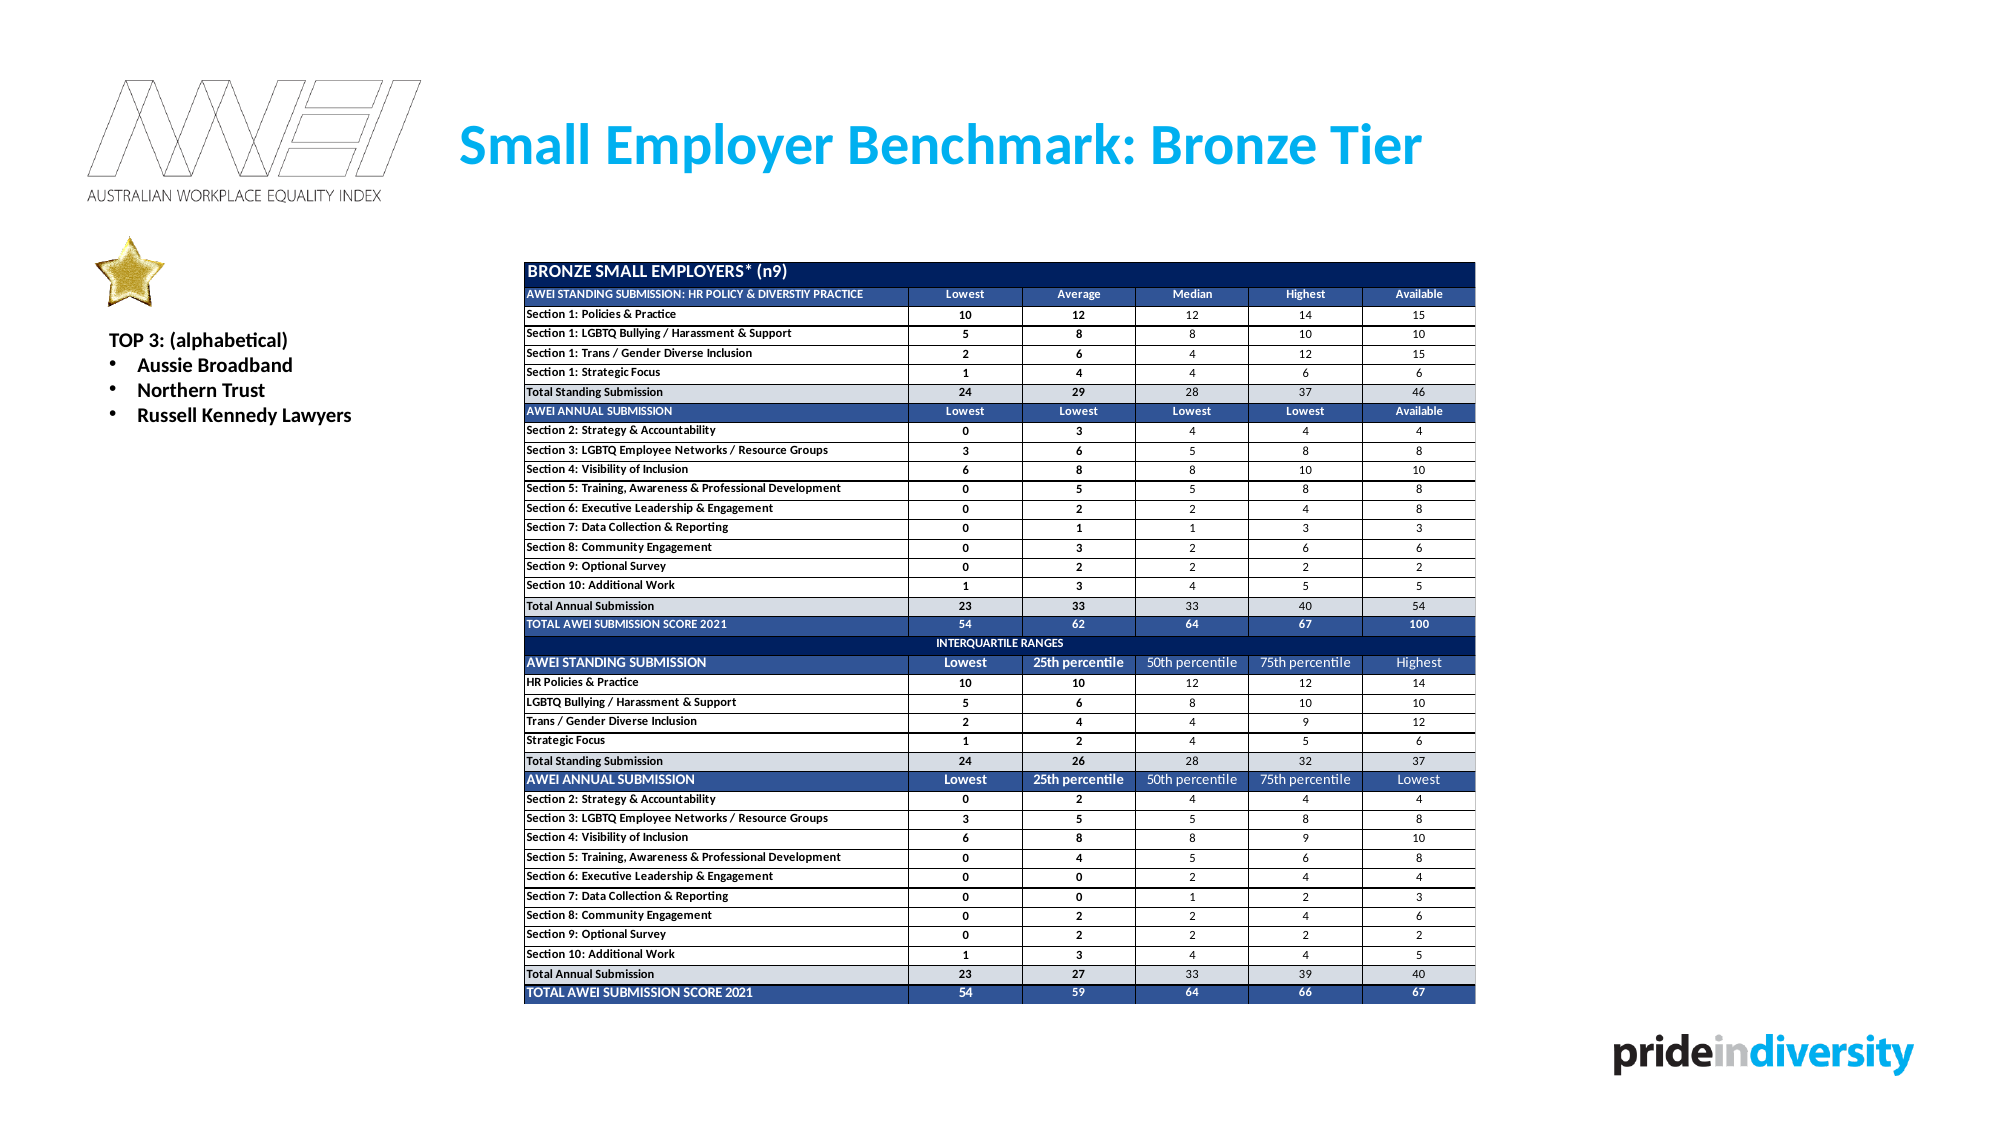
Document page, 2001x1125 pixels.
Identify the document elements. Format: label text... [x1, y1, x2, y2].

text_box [94, 235, 388, 436]
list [523, 262, 1477, 1006]
picture [1614, 1034, 1914, 1076]
picture [1900, 1049, 1914, 1076]
title Small Employer Benchmark: Bronze Tier [444, 47, 1914, 235]
picture [86, 78, 422, 204]
picture [1758, 1050, 1765, 1061]
